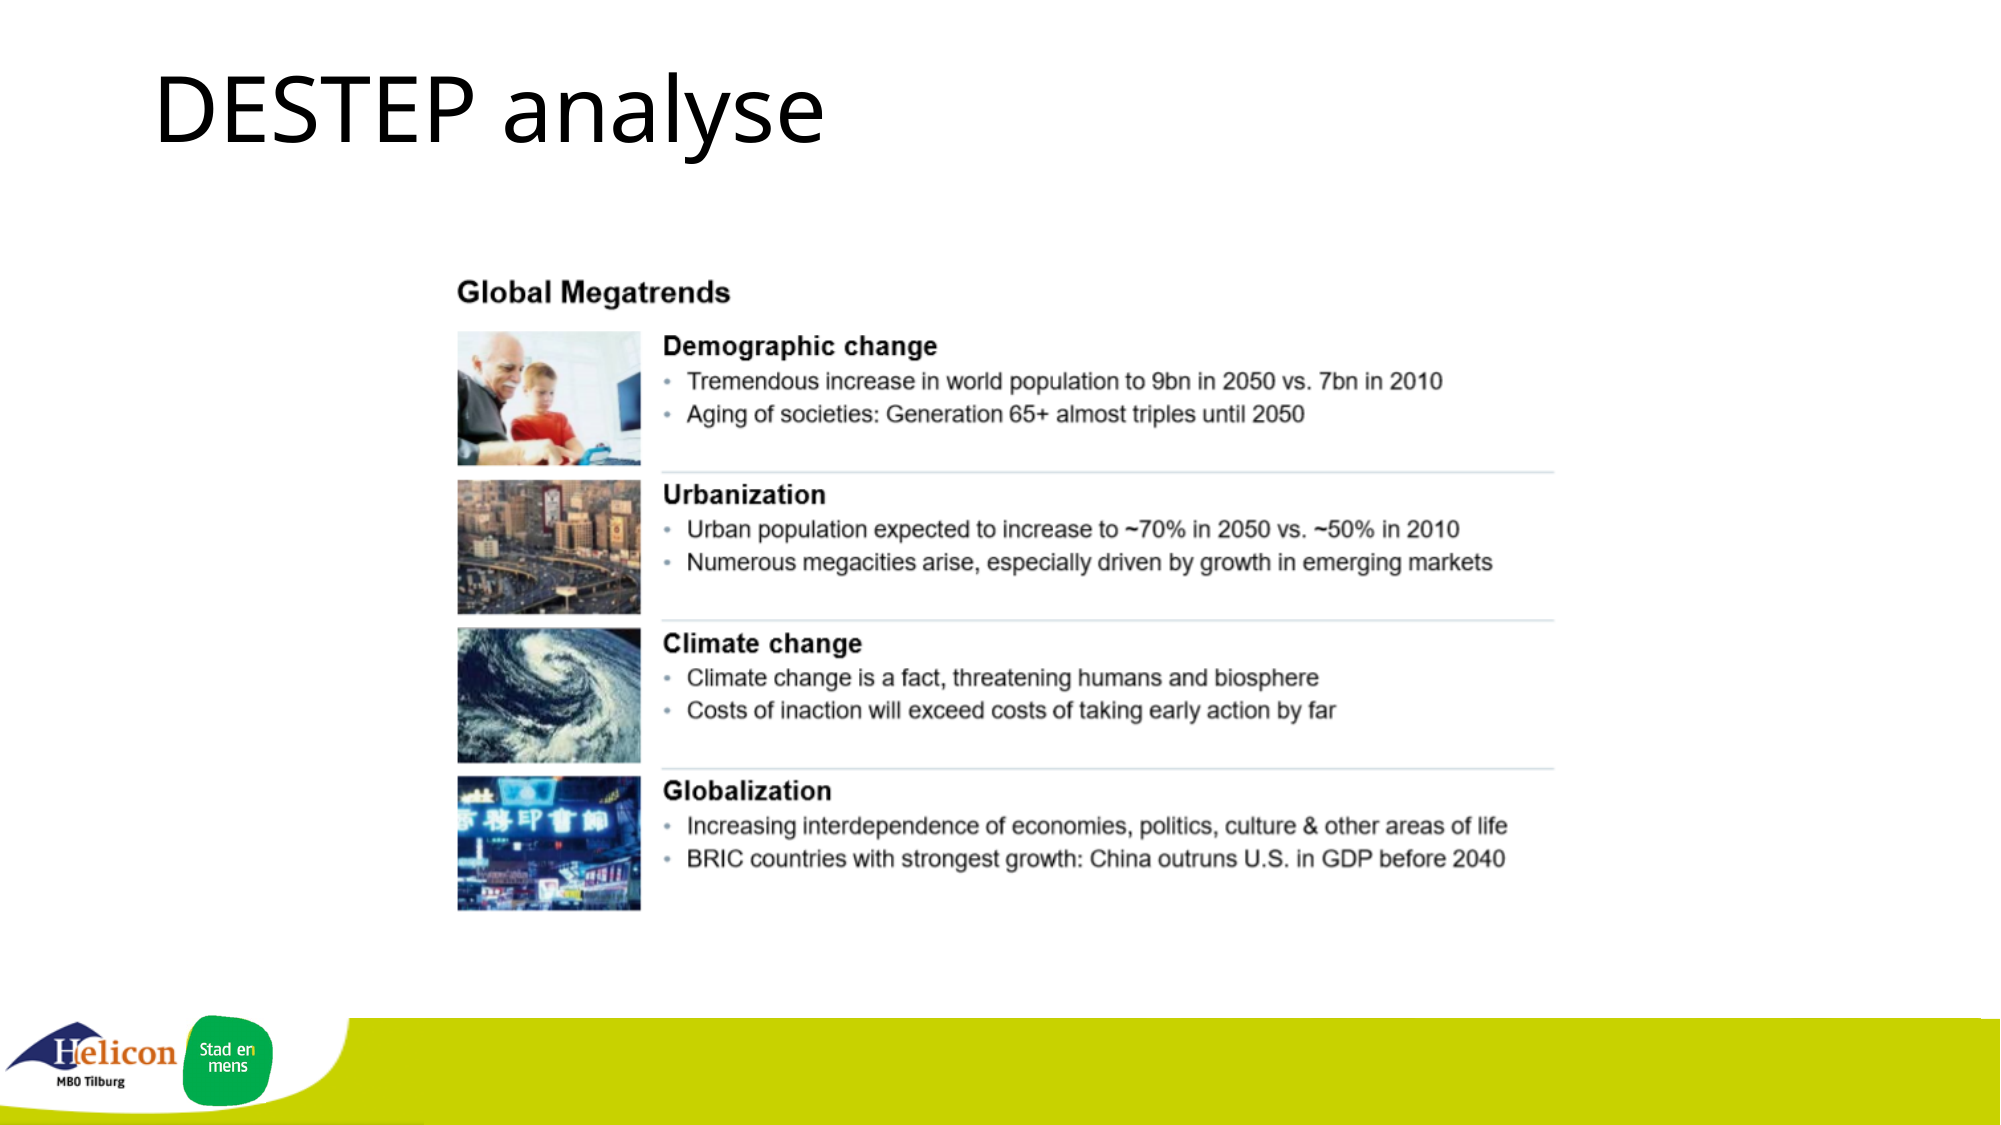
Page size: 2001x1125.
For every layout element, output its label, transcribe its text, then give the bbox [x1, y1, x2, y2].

title DESTEP analyse [137, 59, 1863, 376]
picture [421, 265, 1578, 919]
picture [0, 1013, 424, 1125]
